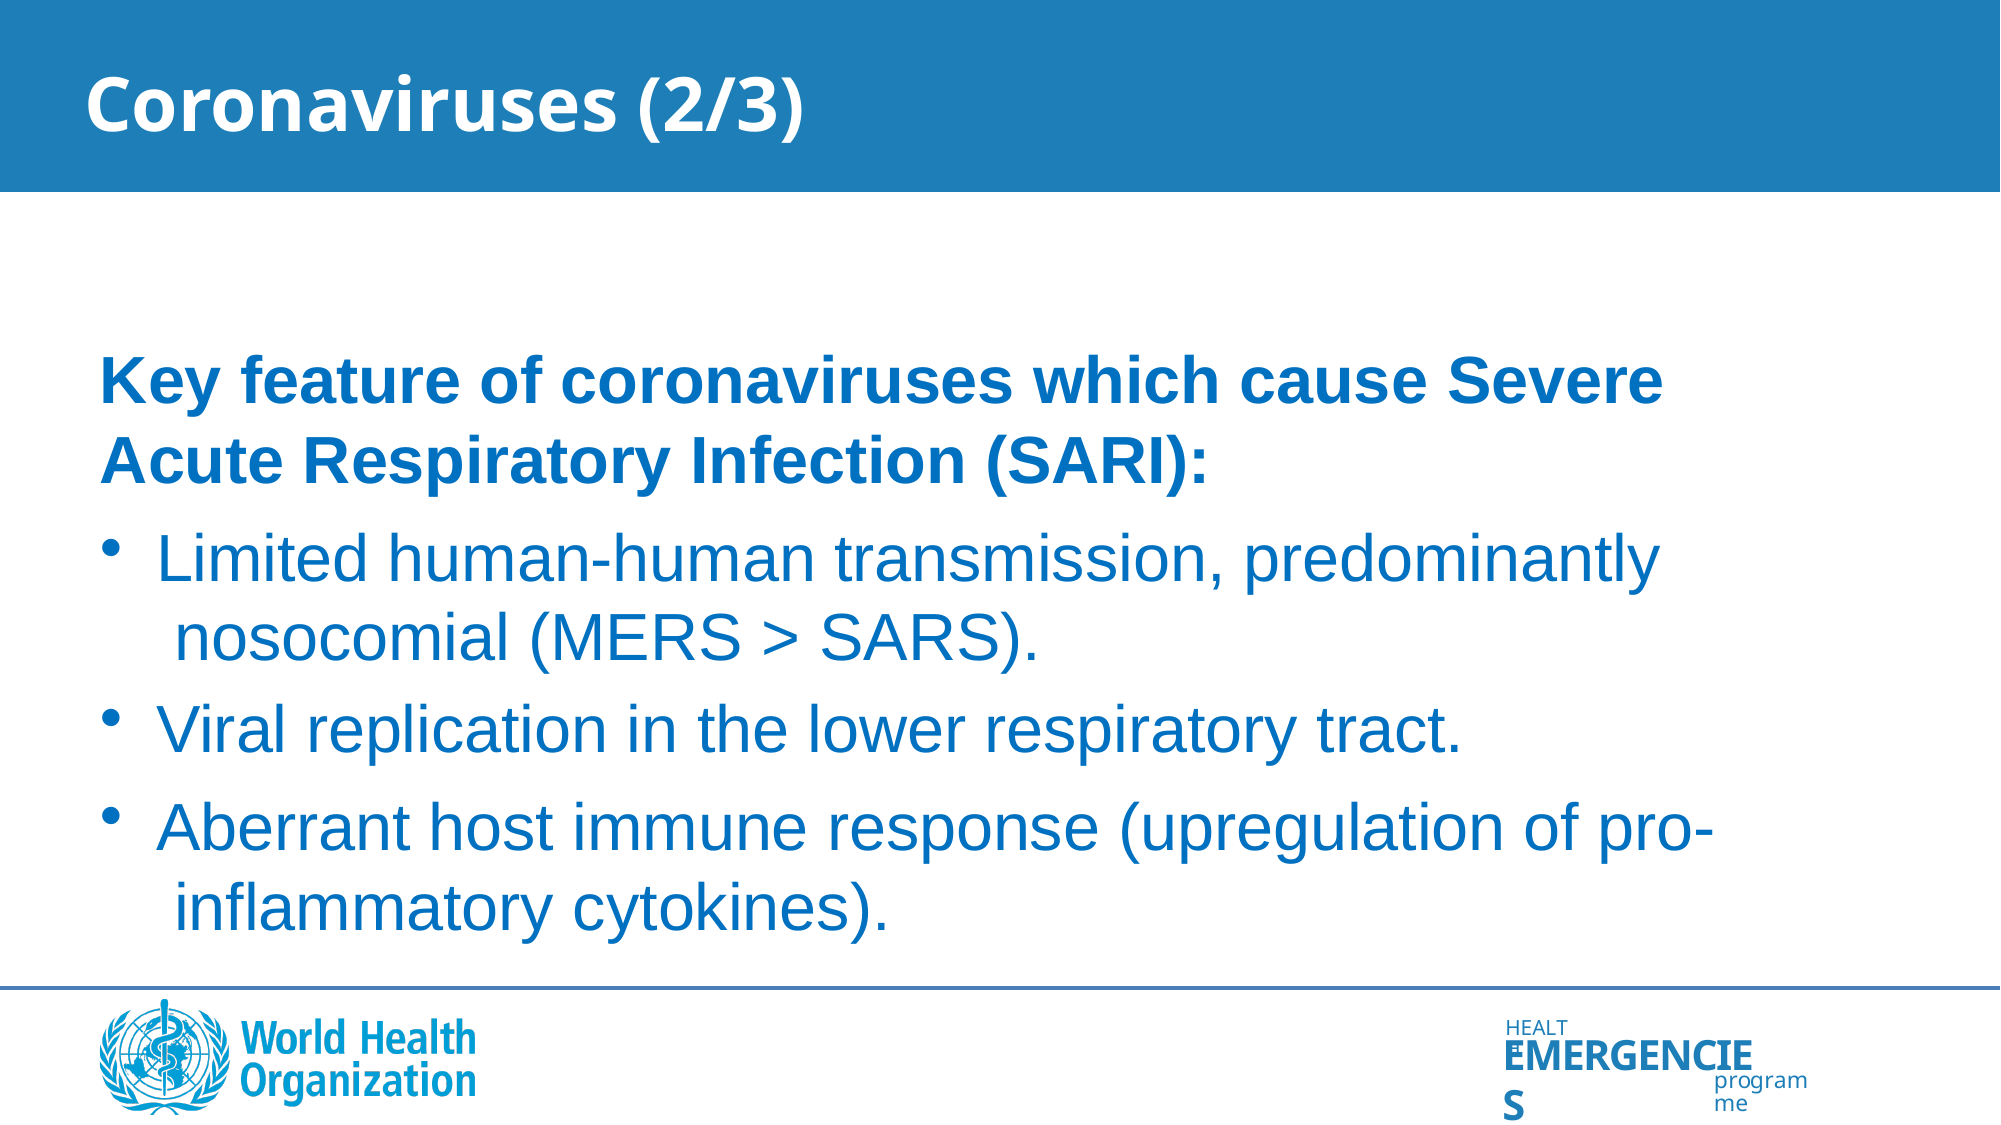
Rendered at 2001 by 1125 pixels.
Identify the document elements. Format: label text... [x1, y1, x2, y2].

footer EMERGENCIES [1500, 1028, 1764, 1125]
text_box HEALTH [1503, 1017, 1583, 1028]
text_box [99, 999, 475, 1115]
text_box Key feature of coronaviruses which cause Severe Acute Respiratory Infection (SARI): Limited human-human transmission, predominantly nosocomial (MERS > SARS). Viral replication in the lower respiratory tract. Aberrant host immune response (upregulation of pro- inflammatory cytokines). [97, 318, 1723, 944]
title Coronaviruses (2/3) [82, 54, 852, 245]
slide_number programme [1711, 1068, 1816, 1125]
